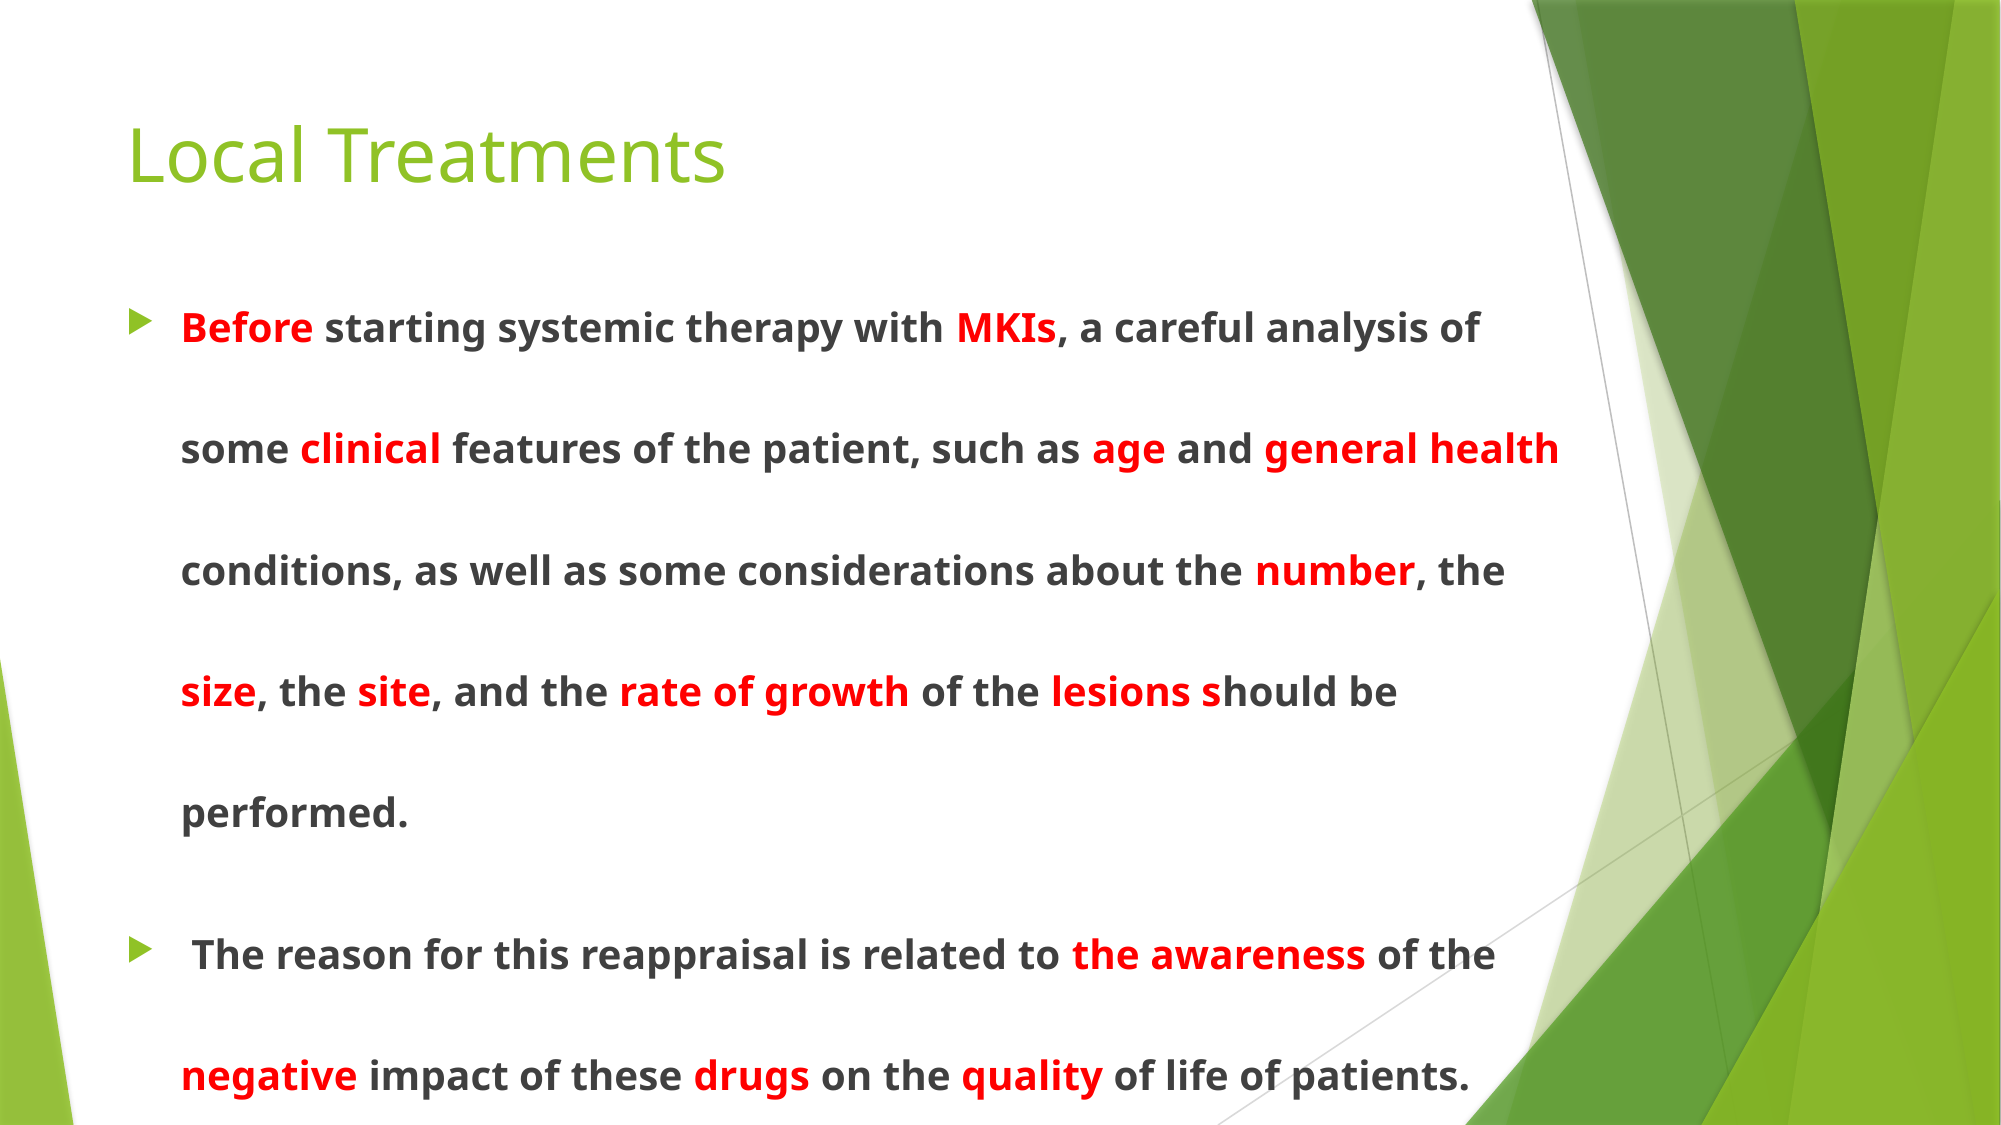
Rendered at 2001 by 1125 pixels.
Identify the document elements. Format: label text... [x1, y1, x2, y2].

title Local Treatments [111, 99, 1522, 221]
list Before starting systemic therapy with MKIs, a careful analysis of some clinical features of the patient, such as age and general health conditions, as well as some considerations about the number, the size, the site, and the rate of growth of the lesions should be performed. The reason for this reappraisal is related to the awareness of the negative impact of these drugs on the quality of life of patients. [111, 221, 1610, 1114]
